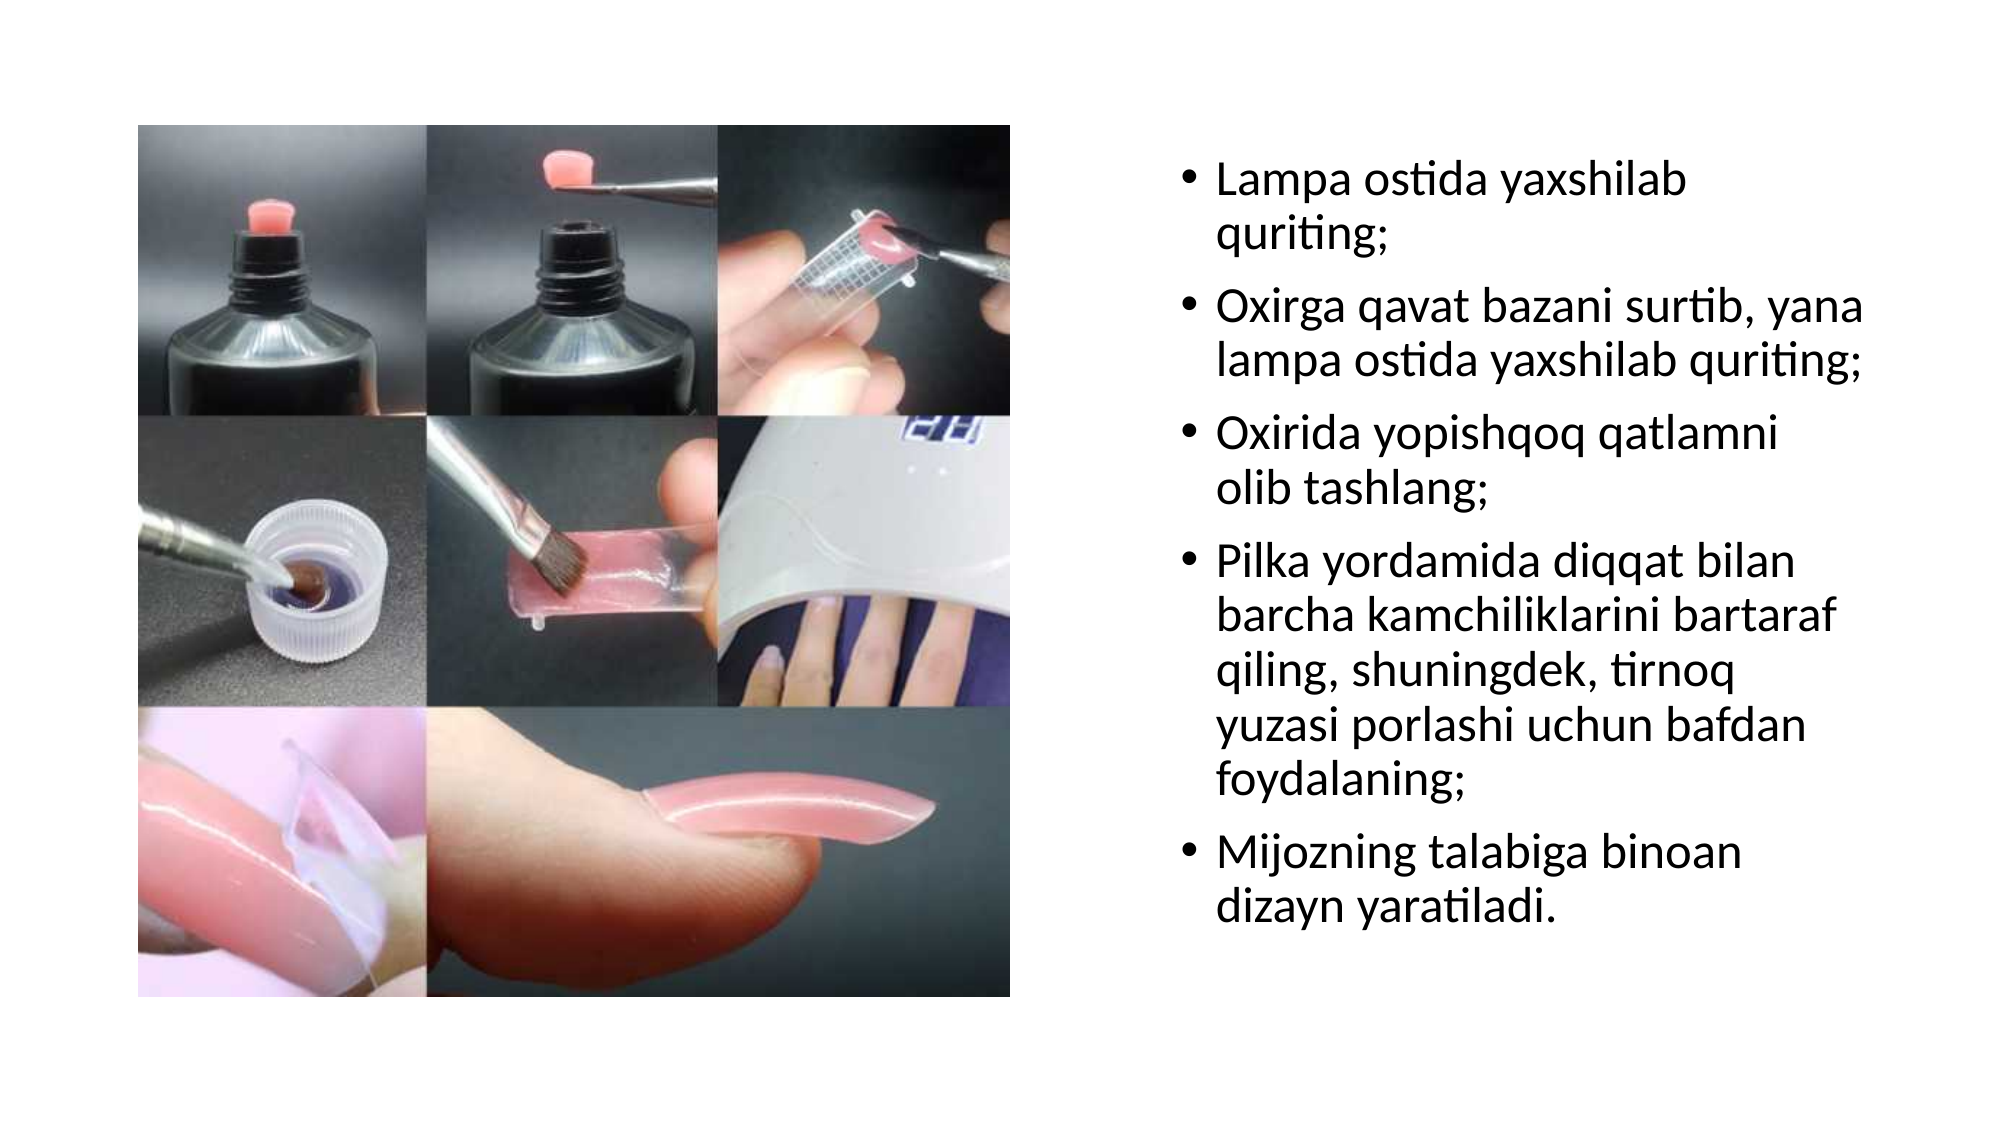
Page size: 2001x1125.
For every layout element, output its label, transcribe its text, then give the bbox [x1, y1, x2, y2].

list Lampa ostida yaxshilab quriting; Oxirga qavat bazani surtib, yana lampa ostida yaxshilab quriting; Oxirida yopishqoq qatlamni olib tashlang; Pilka yordamida diqqat bilan barcha kamchiliklarini bartaraf qiling, shuningdek, tirnoq yuzasi porlashi uchun bafdan foydalaning; Mijozning talabiga binoan dizayn yaratiladi. [1165, 143, 1881, 979]
picture [137, 125, 1010, 998]
